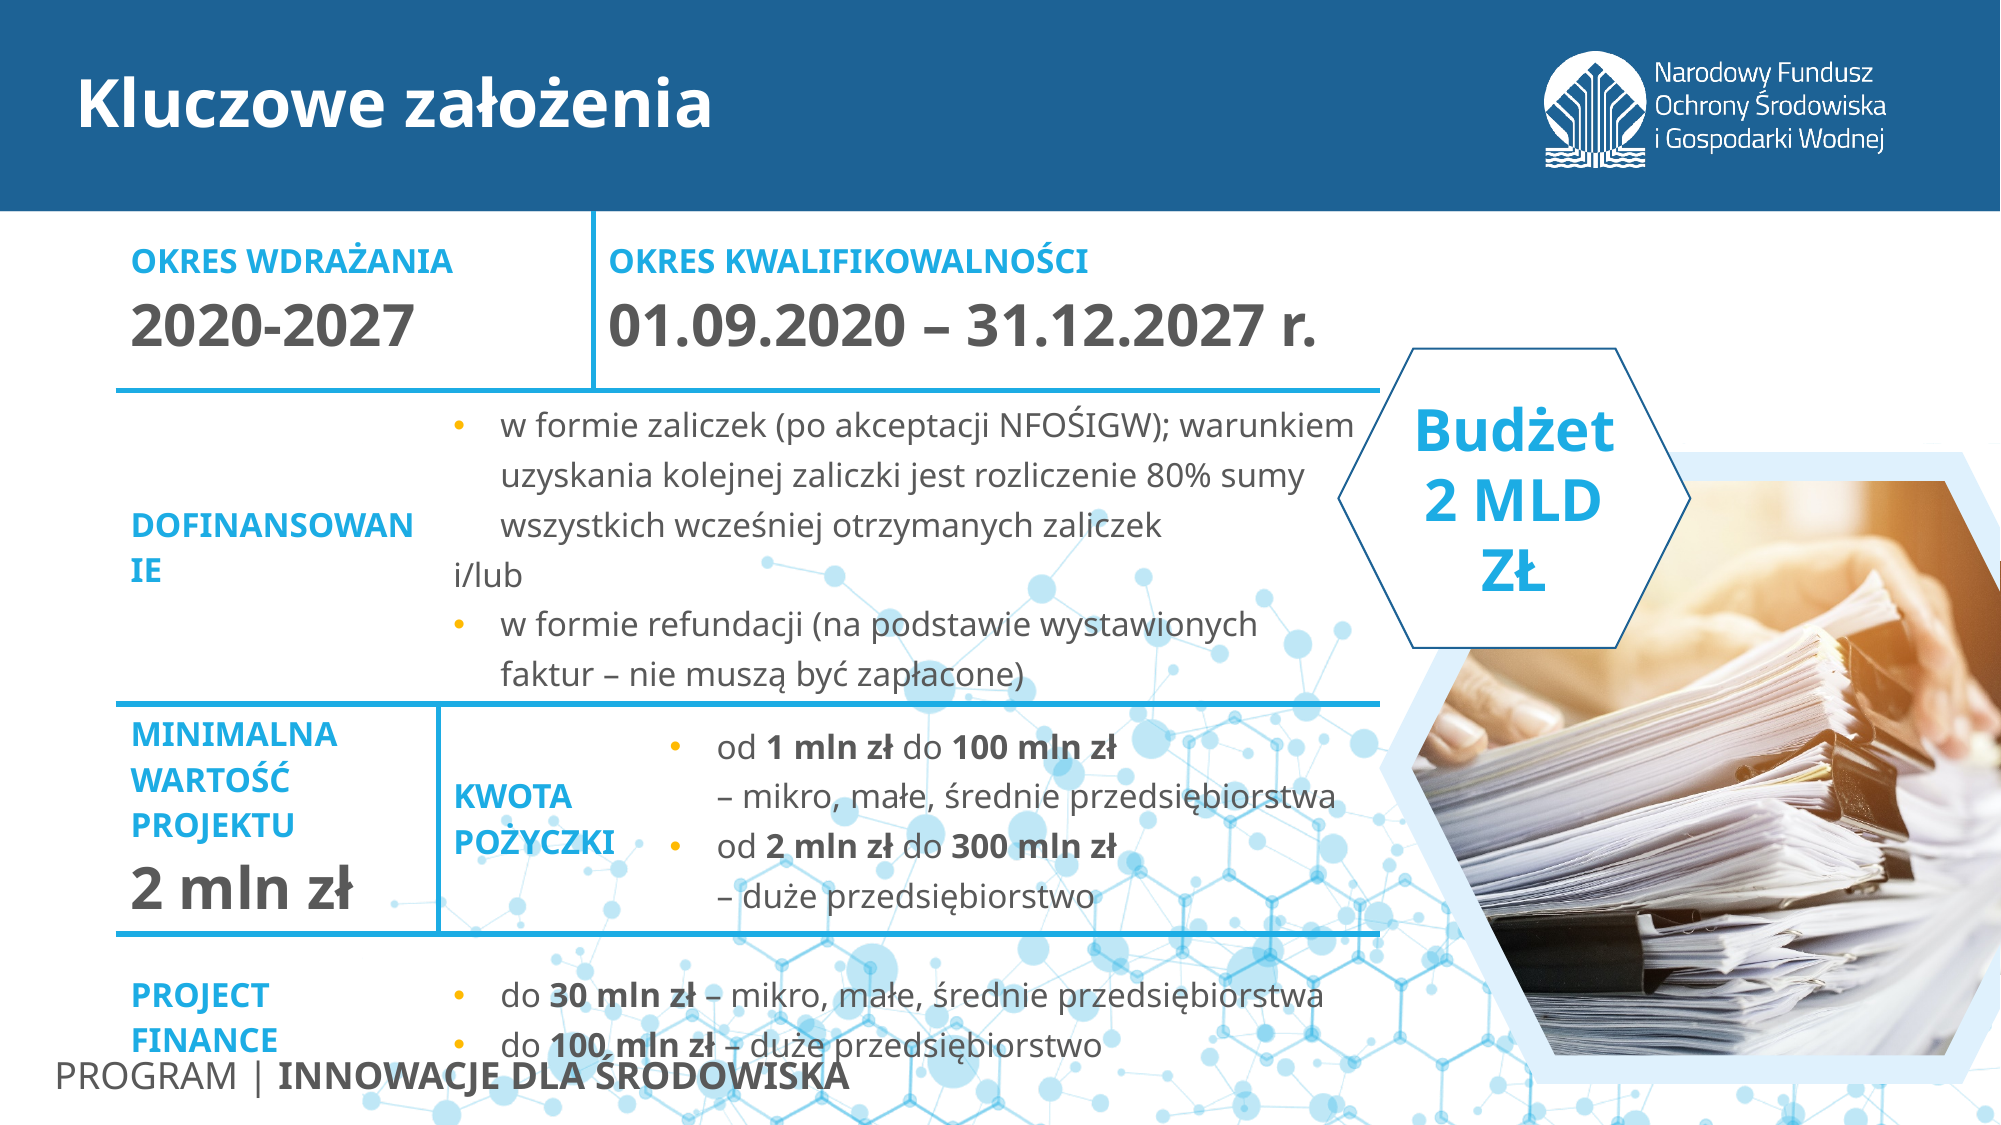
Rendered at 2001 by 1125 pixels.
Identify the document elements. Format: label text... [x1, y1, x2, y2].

table_cell w formie zaliczek (po akceptacji NFOŚIGW); warunkiem uzyskania kolejnej zaliczki jest rozliczenie 80% sumy wszystkich wcześniej otrzymanych zaliczek i/lub w formie refundacji (na podstawie wystawionych faktur – nie muszą być zapłacone) [438, 393, 1380, 701]
table_cell PROJECT FINANCE [116, 937, 438, 1045]
picture [1544, 51, 1886, 168]
table_cell DOFINANSOWANIE [116, 393, 438, 701]
title Kluczowe założenia [60, 0, 1537, 212]
table_cell do 30 mln zł – mikro, małe, średnie przedsiębiorstwa do 100 mln zł – duże przedsiębiorstwo [438, 937, 1380, 1101]
text_box Budżet 2 MLD ZŁ [1337, 347, 1692, 649]
table_header OKRES KWALIFIKOWALNOŚCI 01.09.2020 – 31.12.2027 r. [596, 211, 1380, 388]
text_box [1395, 466, 2000, 1070]
text_box PROGRAM | INNOWACJE DLA ŚRODOWISKA [39, 1045, 866, 1106]
table_cell KWOTA POŻYCZKI [441, 707, 655, 931]
table_cell MINIMALNA WARTOŚĆ PROJEKTU 2 mln zł [116, 707, 436, 931]
table_header OKRES WDRAŻANIA 2020-2027 [116, 211, 591, 388]
table_cell od 1 mln zł do 100 mln zł – mikro, małe, średnie przedsiębiorstwa od 2 mln zł do 300 mln zł – duże przedsiębiorstwo [655, 707, 1380, 931]
picture [362, 443, 2001, 1125]
